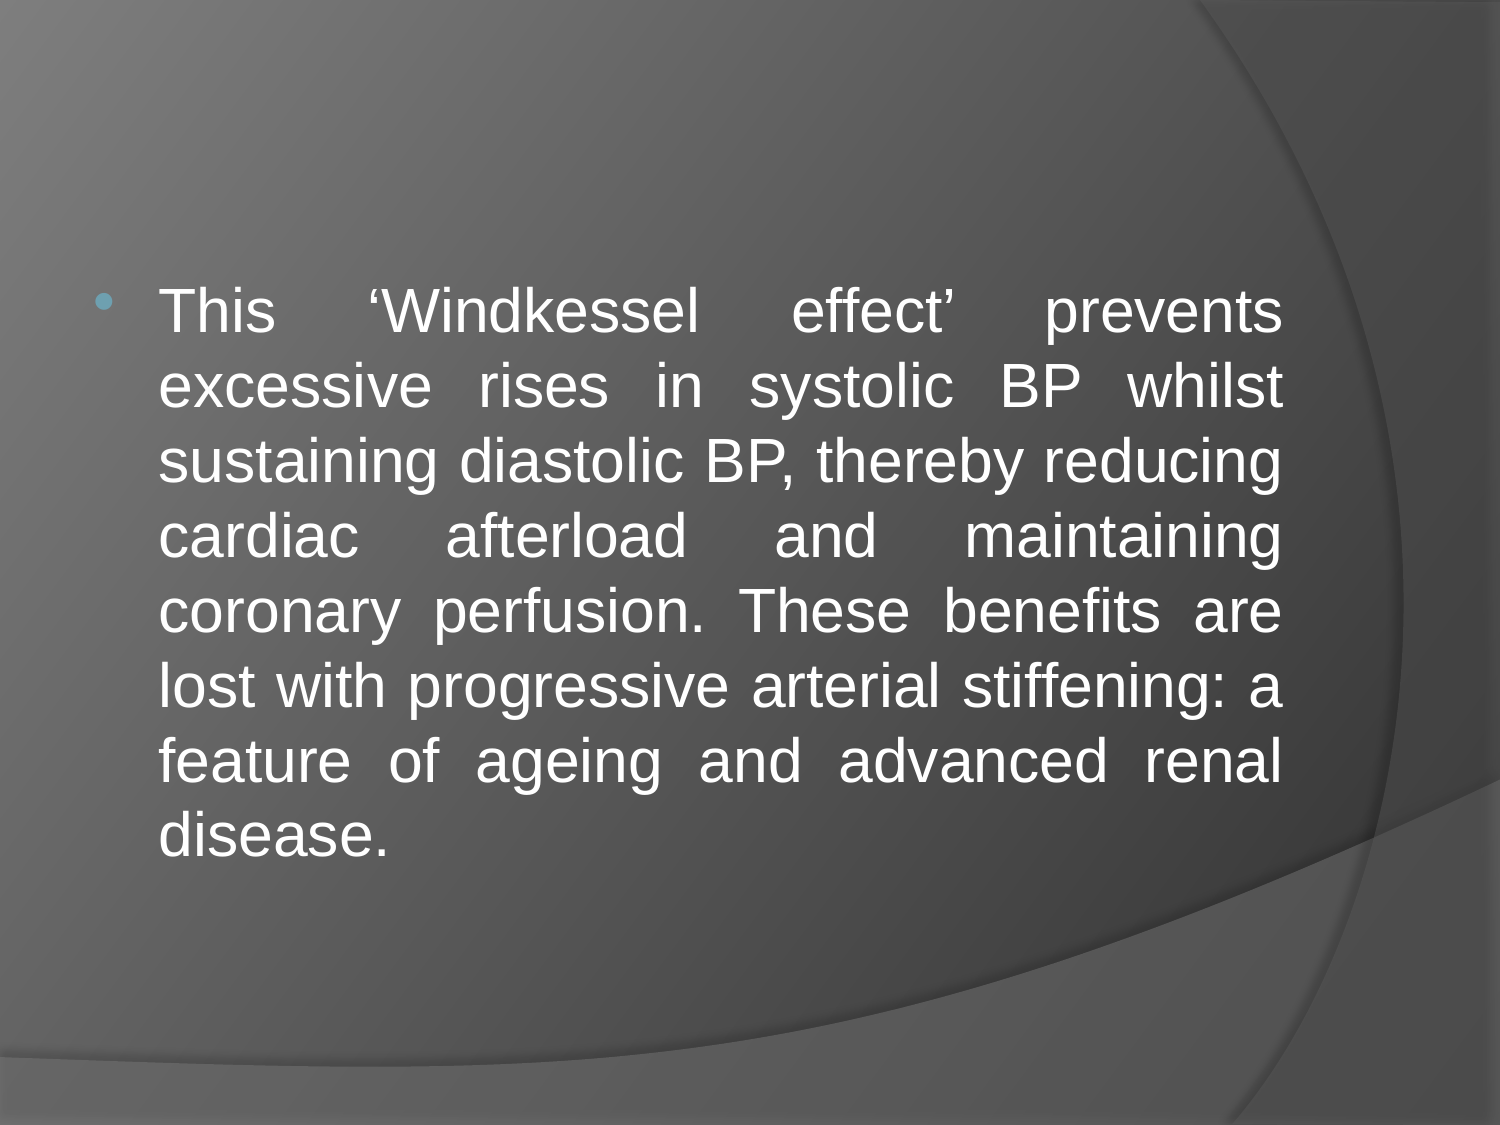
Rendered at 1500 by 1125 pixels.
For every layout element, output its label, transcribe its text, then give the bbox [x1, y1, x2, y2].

list This ‘Windkessel effect’ prevents excessive rises in systolic BP whilst sustaining diastolic BP, thereby reducing cardiac afterload and maintaining coronary perfusion. These benefits are lost with progressive arterial stiffening: a feature of ageing and advanced renal disease. [75, 262, 1300, 1005]
